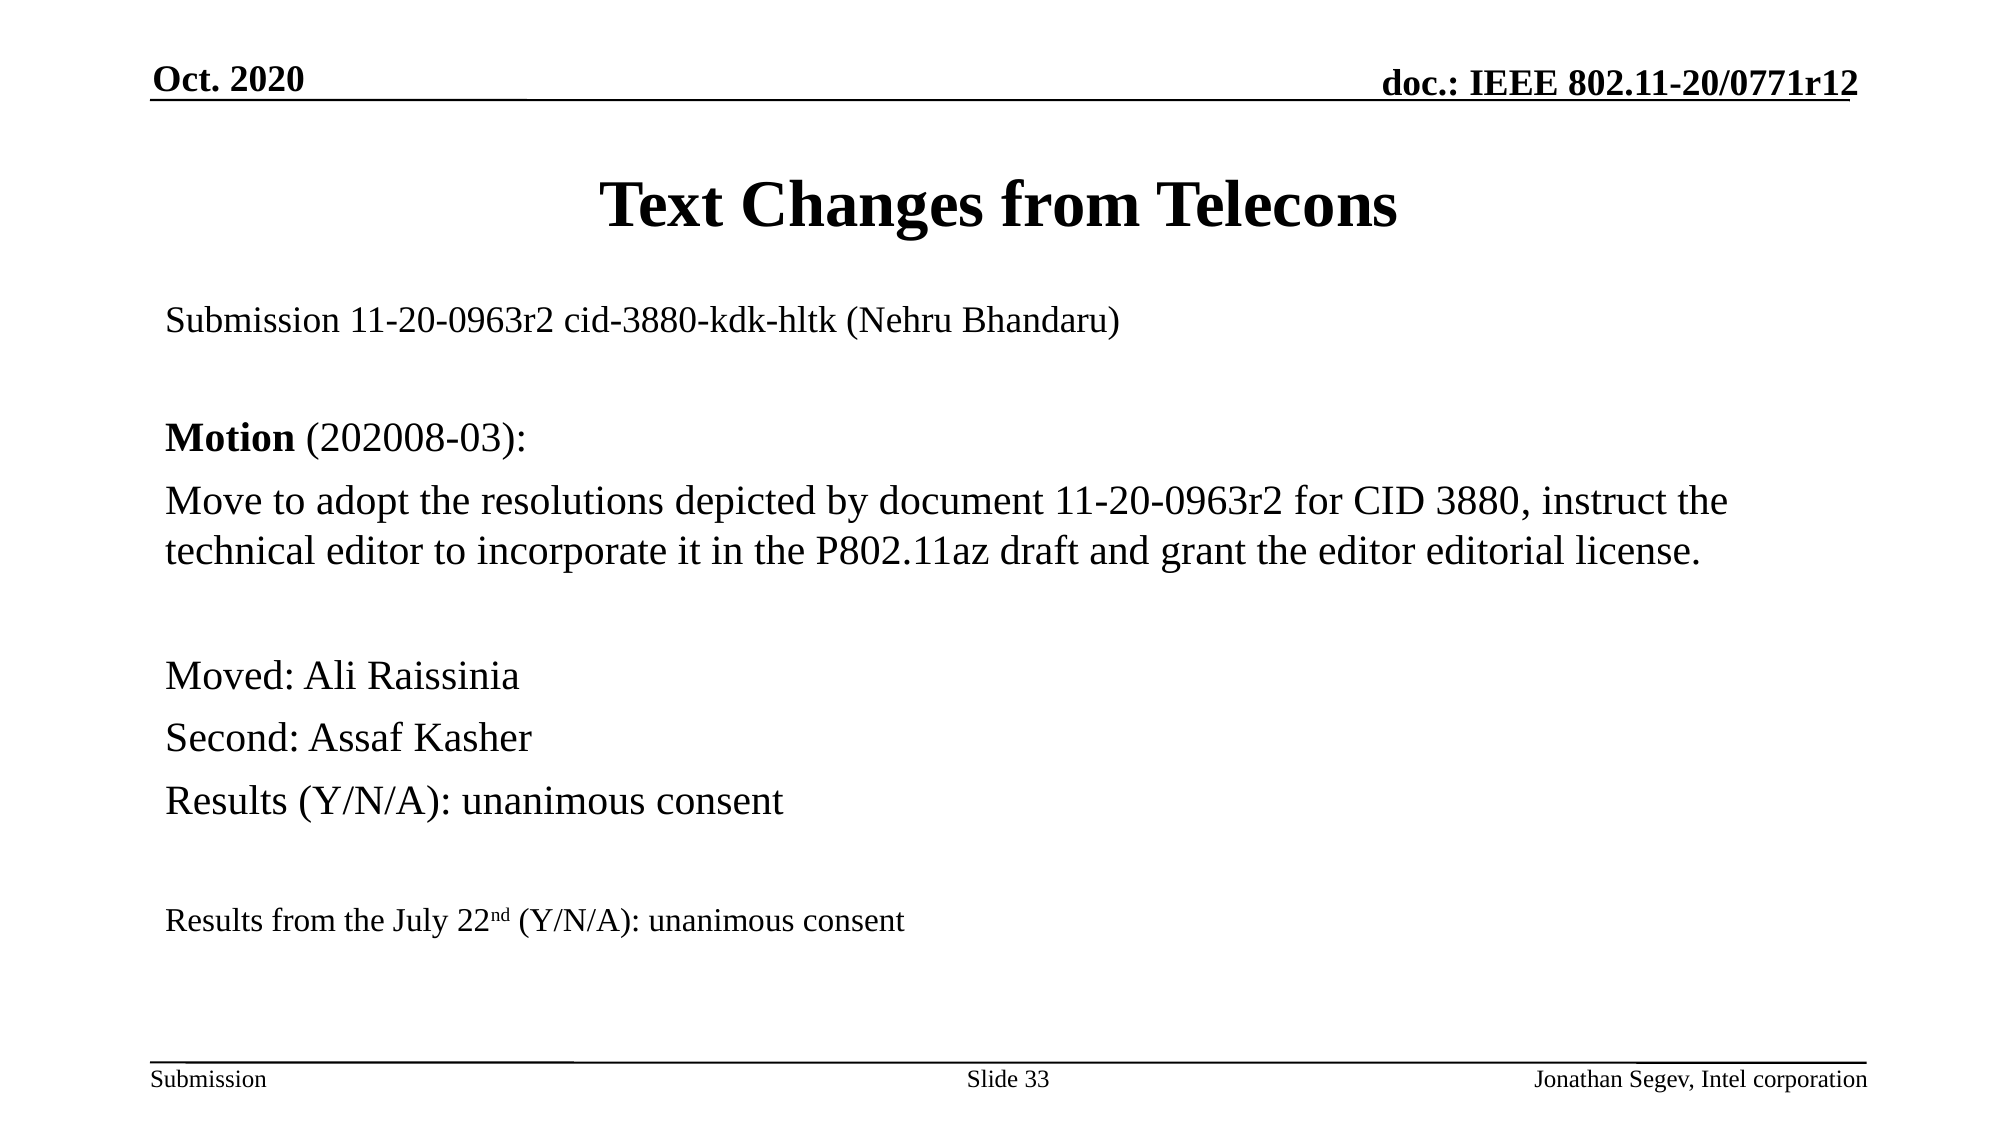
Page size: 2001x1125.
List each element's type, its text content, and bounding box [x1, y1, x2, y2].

slide_number Slide 33 [950, 1061, 1067, 1123]
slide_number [152, 54, 563, 100]
footer Jonathan Segev, Intel corporation [1171, 1061, 1869, 1093]
title Text Changes from Telecons [149, 112, 1850, 286]
list Submission 11-20-0963r2 cid-3880-kdk-hltk (Nehru Bhandaru) Motion (202008-03): Move to adopt the resolutions depicted by document 11-20-0963r2 for CID 3880, instruct the technical editor to incorporate it in the P802.11az draft and grant the editor editorial license. Moved: Ali Raissinia Second: Assaf Kasher Results (Y/N/A): unanimous consent Results from the July 22nd (Y/N/A): unanimous consent [149, 286, 1850, 1000]
